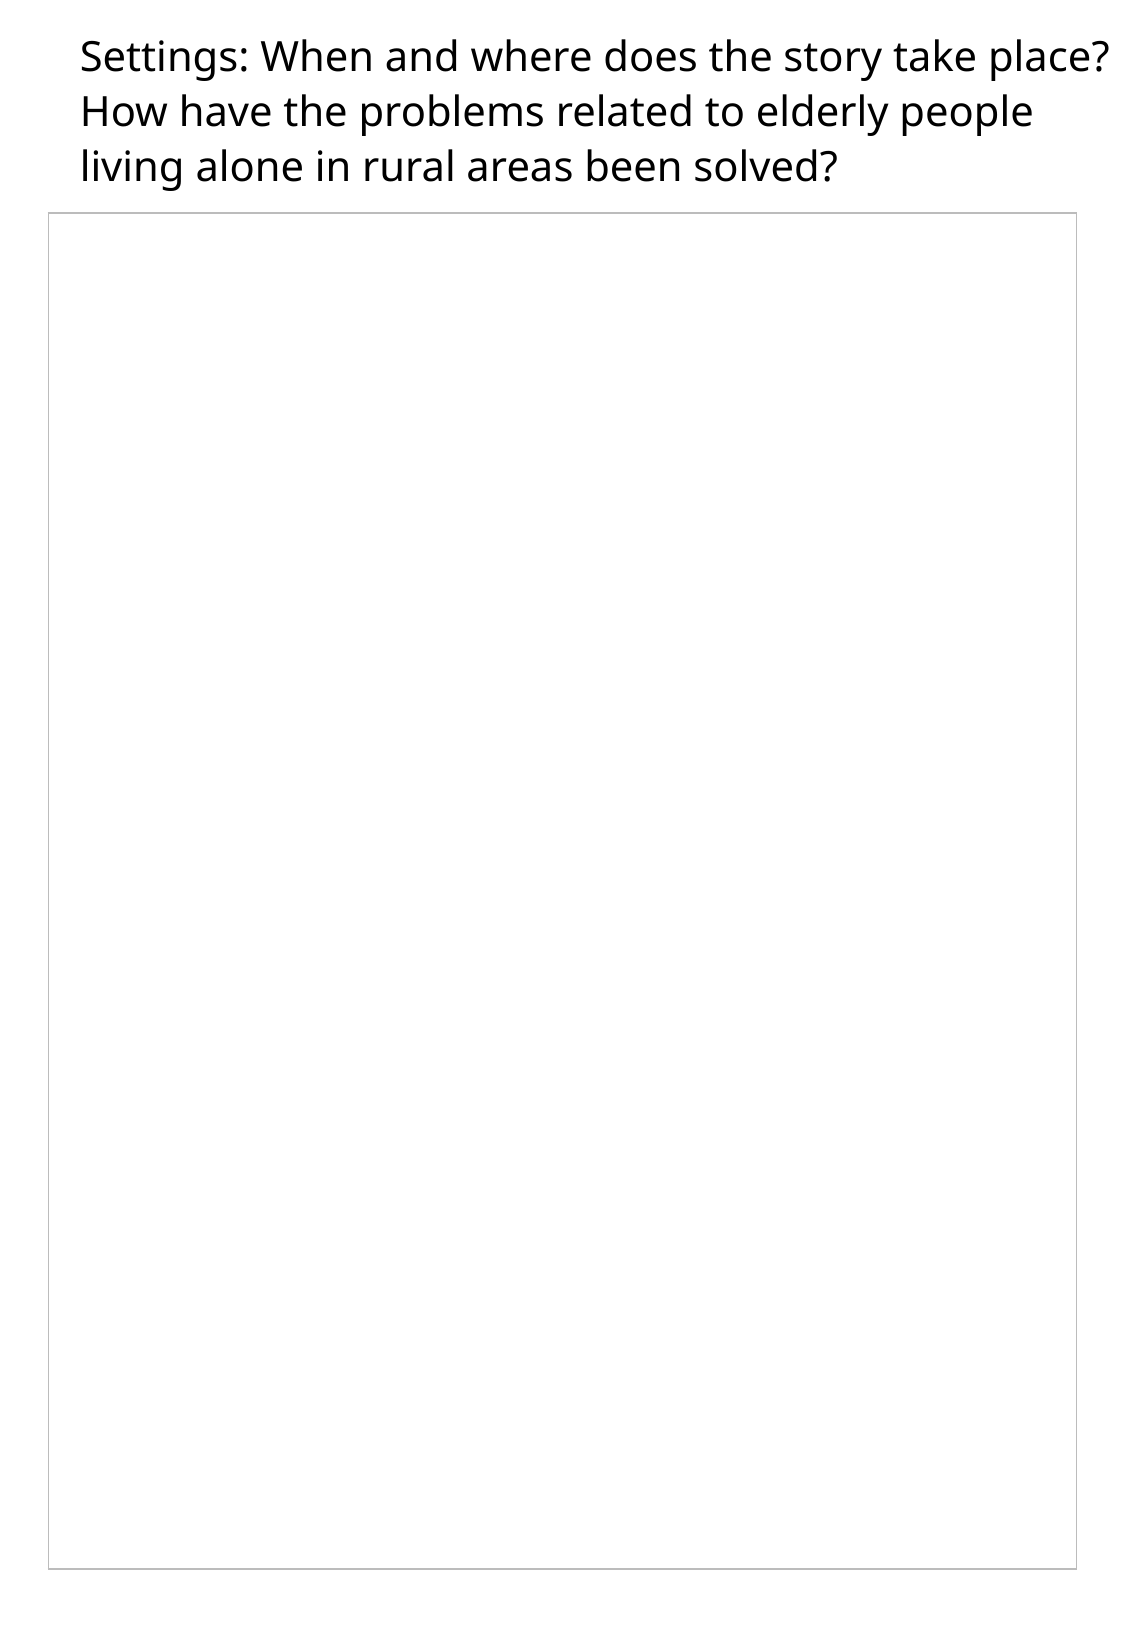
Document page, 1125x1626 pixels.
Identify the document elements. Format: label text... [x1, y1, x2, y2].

table_header [49, 214, 1076, 1568]
text_box Settings: When and where does the story take place? How have the problems related to elderly people living alone in rural areas been solved? [64, 15, 1125, 200]
